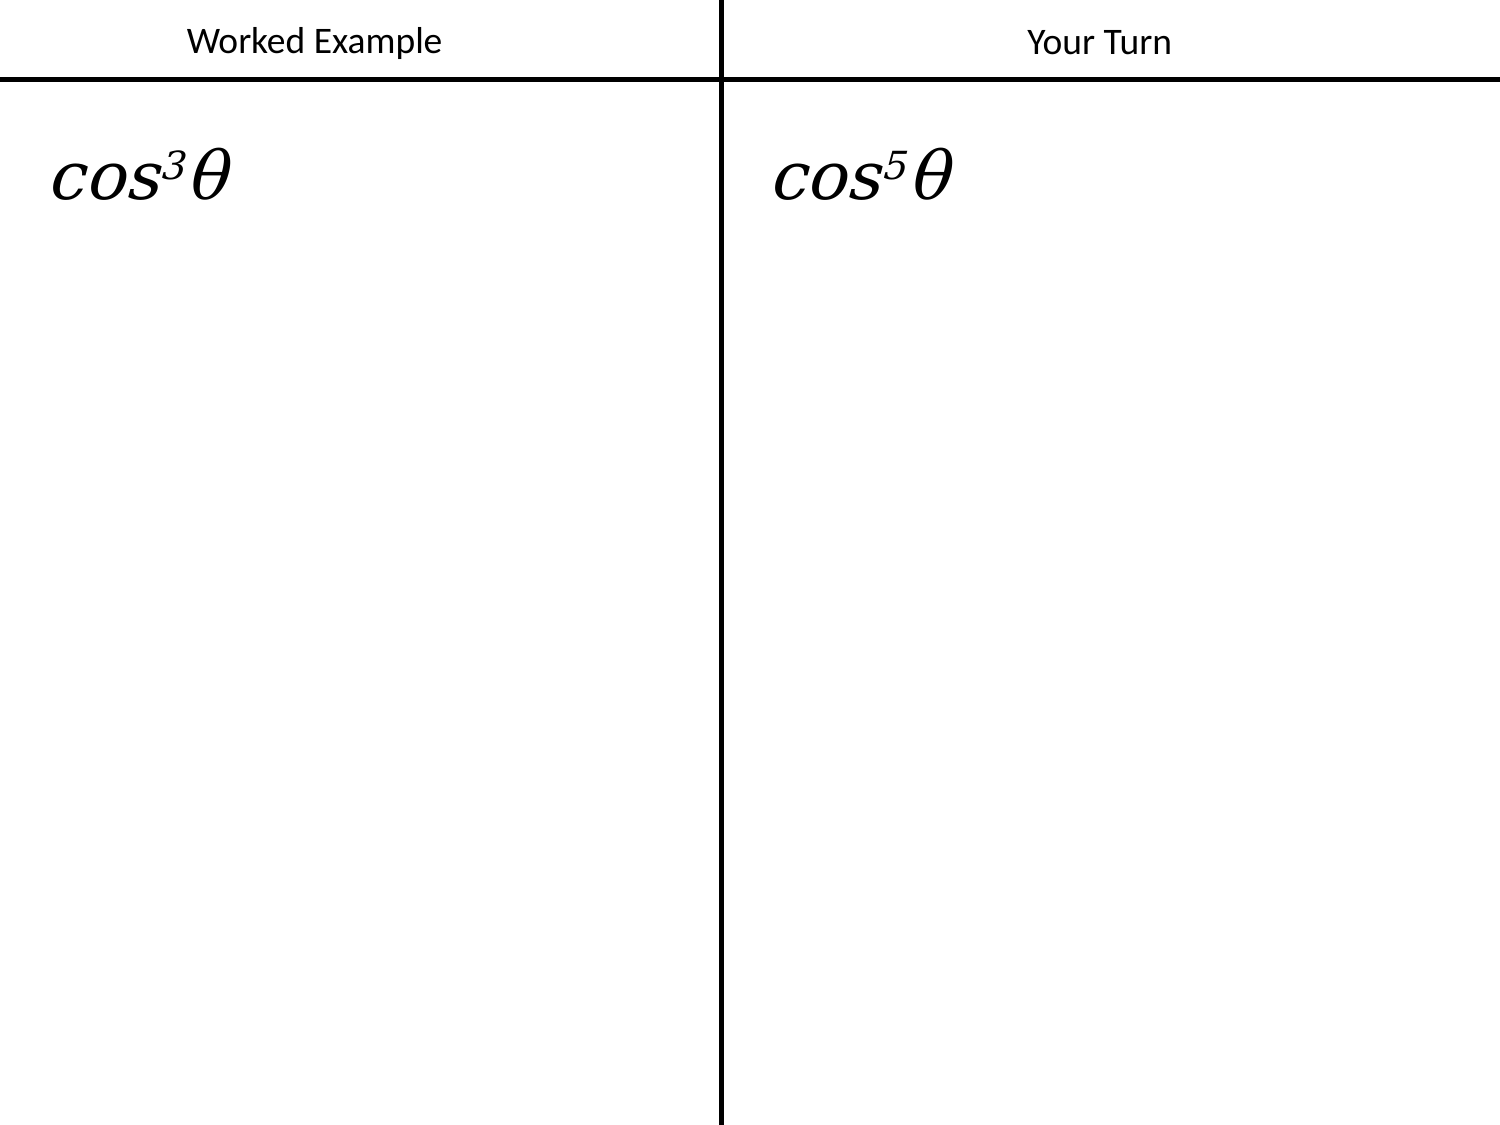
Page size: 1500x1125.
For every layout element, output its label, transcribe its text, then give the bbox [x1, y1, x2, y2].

text_box cos3θ [46, 132, 228, 293]
text_box cos5θ [768, 132, 949, 293]
text_box Your Turn [954, 9, 1245, 70]
text_box Worked Example [169, 8, 460, 69]
